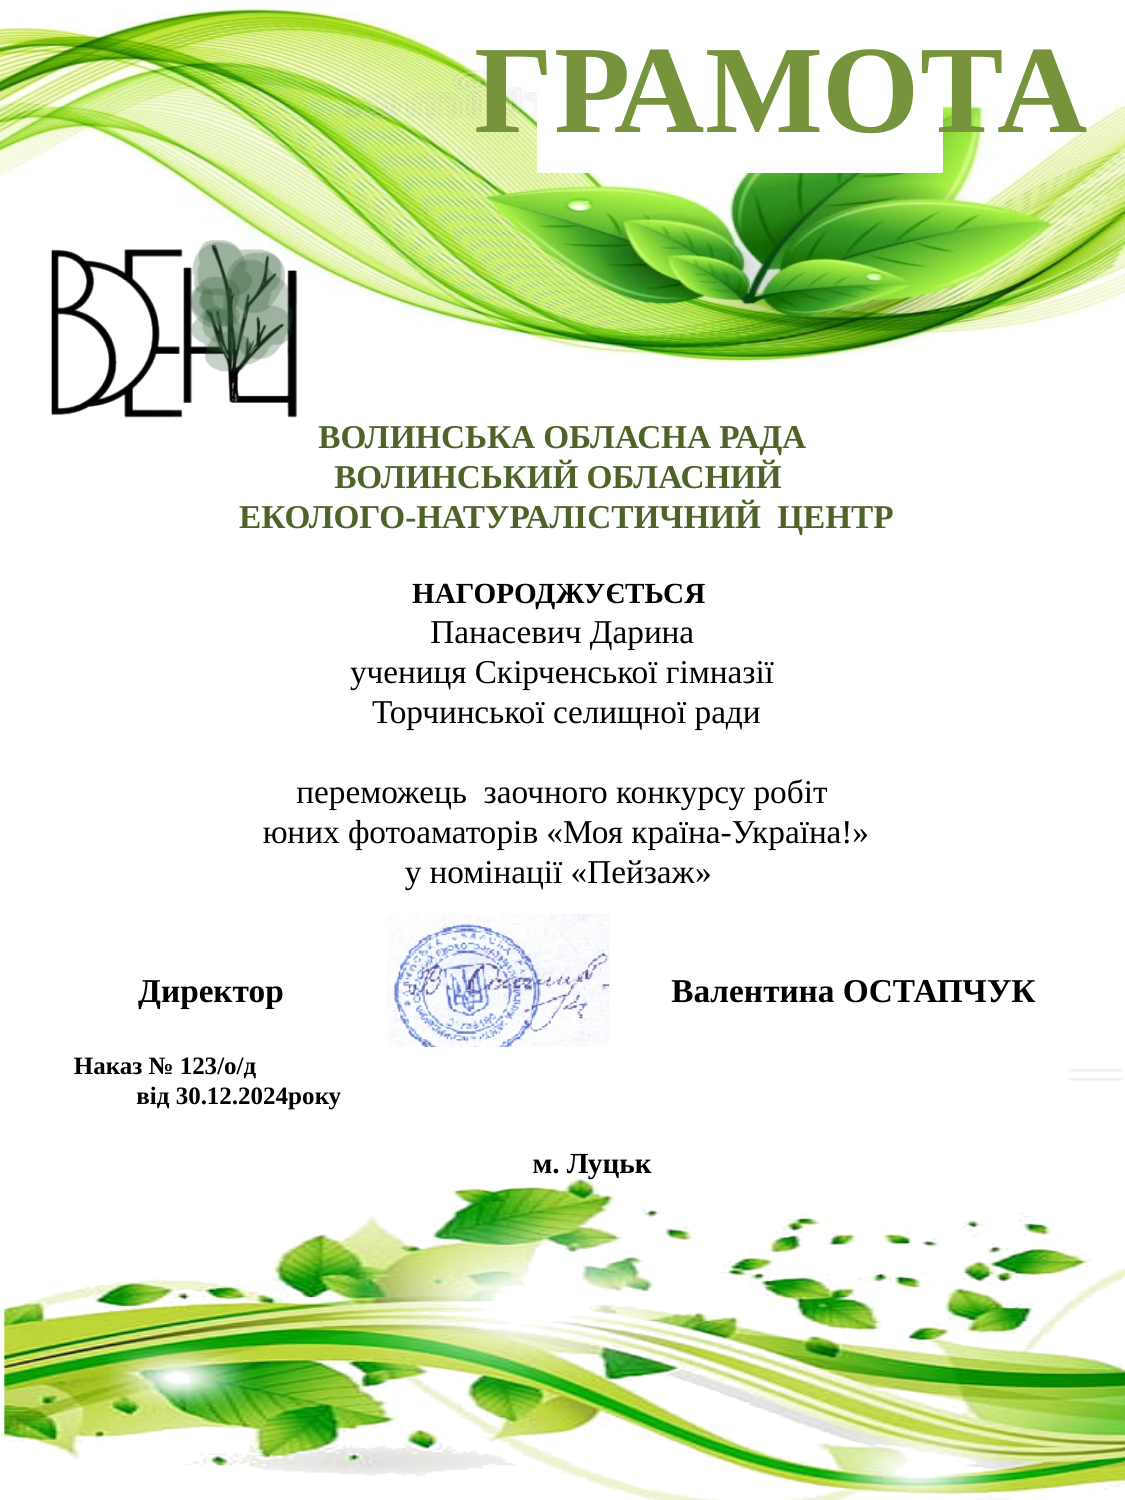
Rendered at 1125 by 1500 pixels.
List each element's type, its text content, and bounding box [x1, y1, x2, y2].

picture [0, 0, 1125, 428]
picture [386, 913, 610, 1048]
picture [3, 1066, 1125, 1500]
text_box ВОЛИНСЬКА ОБЛАСНА РАДА ВОЛИНСЬКИЙ ОБЛАСНИЙ ЕКОЛОГО-НАТУРАЛІСТИЧНИЙ ЦЕНТР НАГОРОДЖУЄТЬСЯ Панасевич Дарина учениця Скірченської гімназії Торчинської селищної ради переможець заочного конкурсу робіт юних фотоаматорів «Моя країна-Україна!» у номінації «Пейзаж» Директор Валентина ОСТАПЧУК Наказ № 123/о/д від 30.12.2024року м. Луцьк [0, 375, 1125, 1067]
